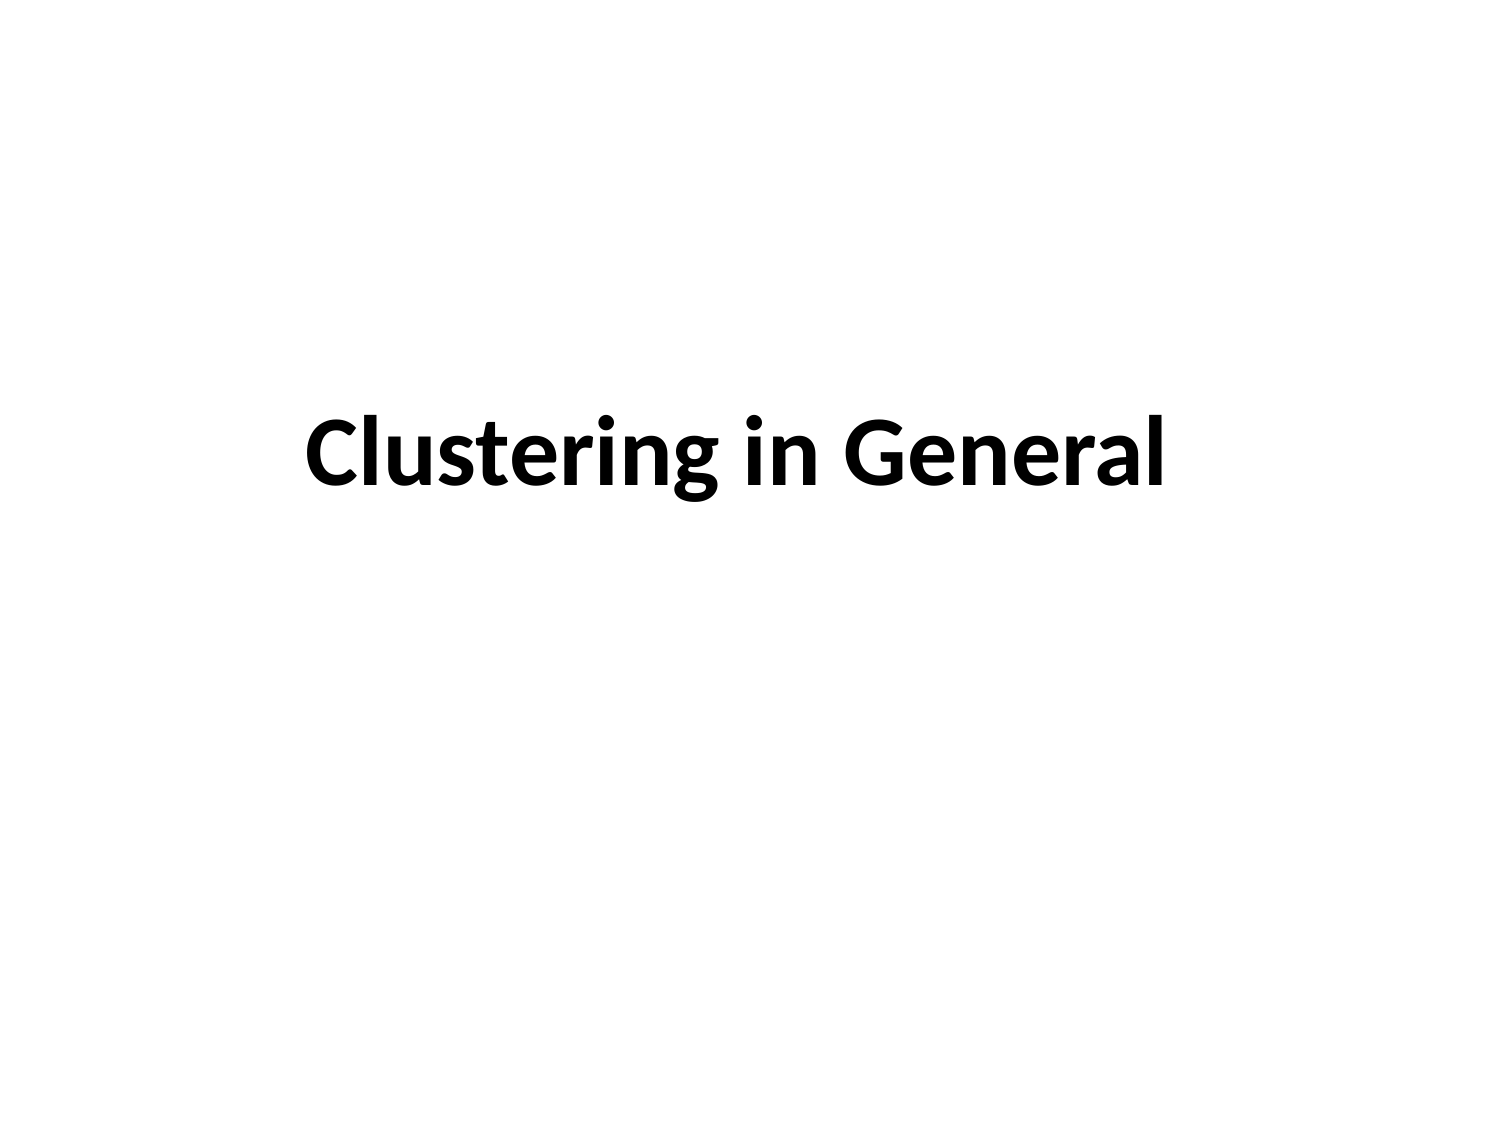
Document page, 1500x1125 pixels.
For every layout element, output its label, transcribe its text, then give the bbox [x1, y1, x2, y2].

title Clustering in General [99, 324, 1375, 567]
